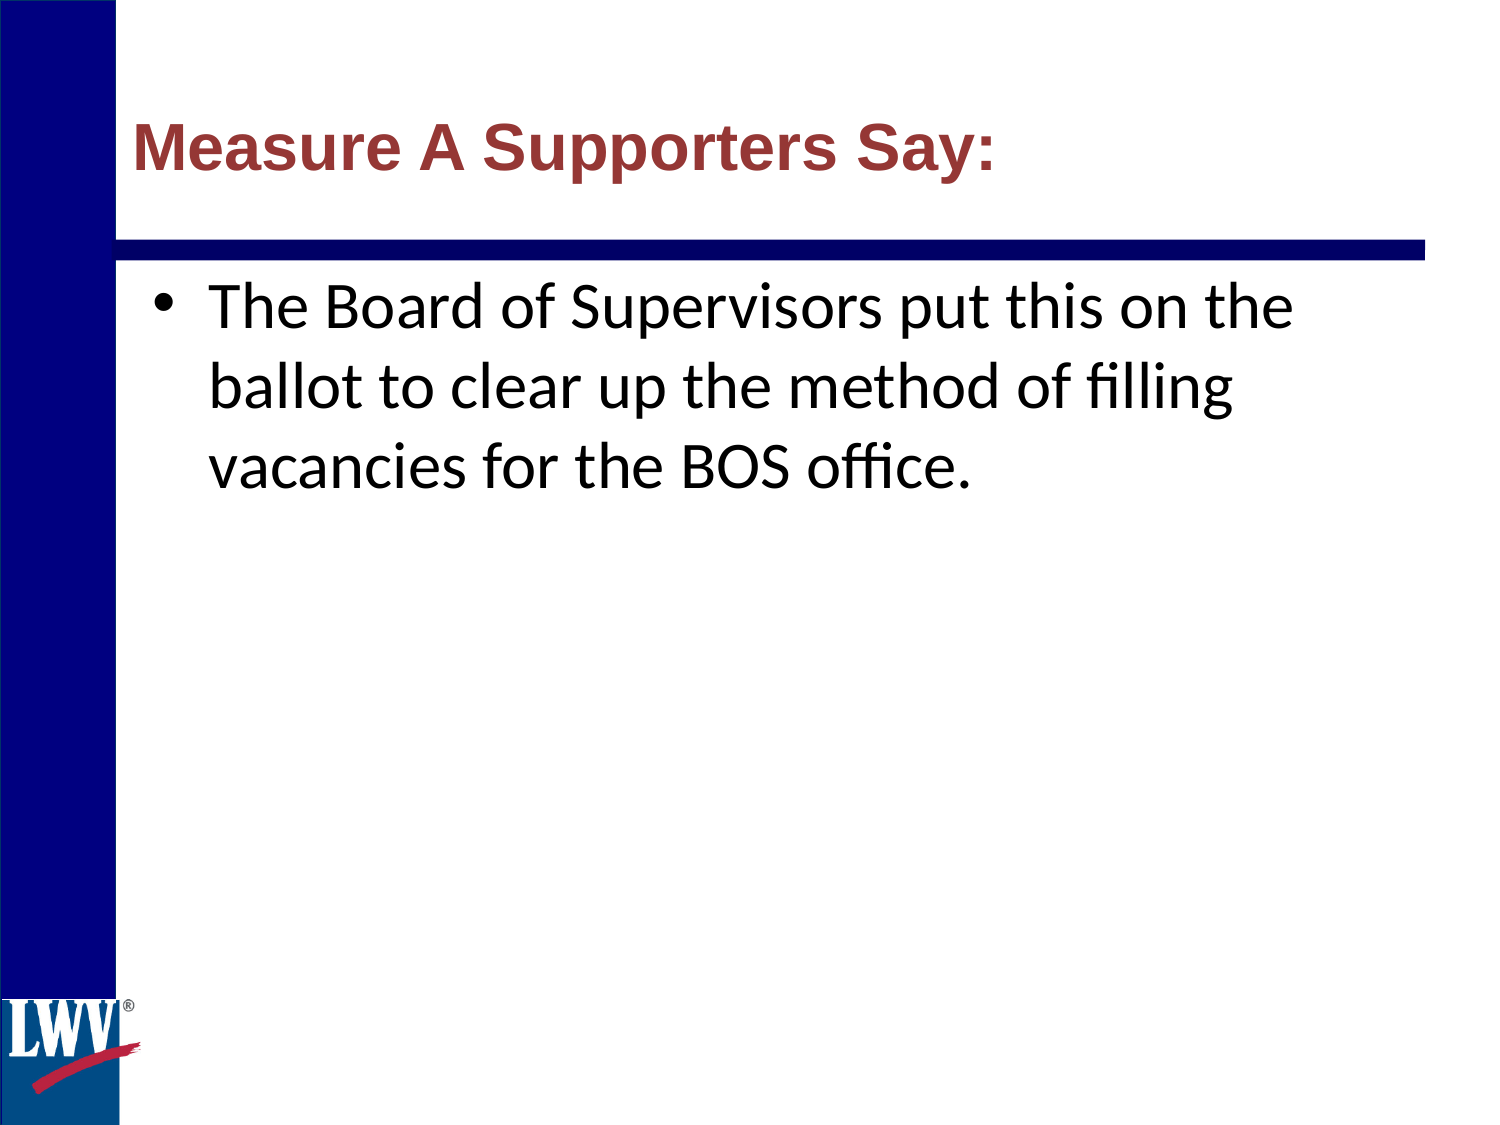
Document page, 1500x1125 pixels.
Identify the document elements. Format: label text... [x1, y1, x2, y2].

picture [2, 999, 141, 1125]
title Measure A Supporters Say: [124, 49, 1476, 238]
list The Board of Supervisors put this on the ballot to clear up the method of filling vacancies for the BOS office. [144, 253, 1456, 1080]
